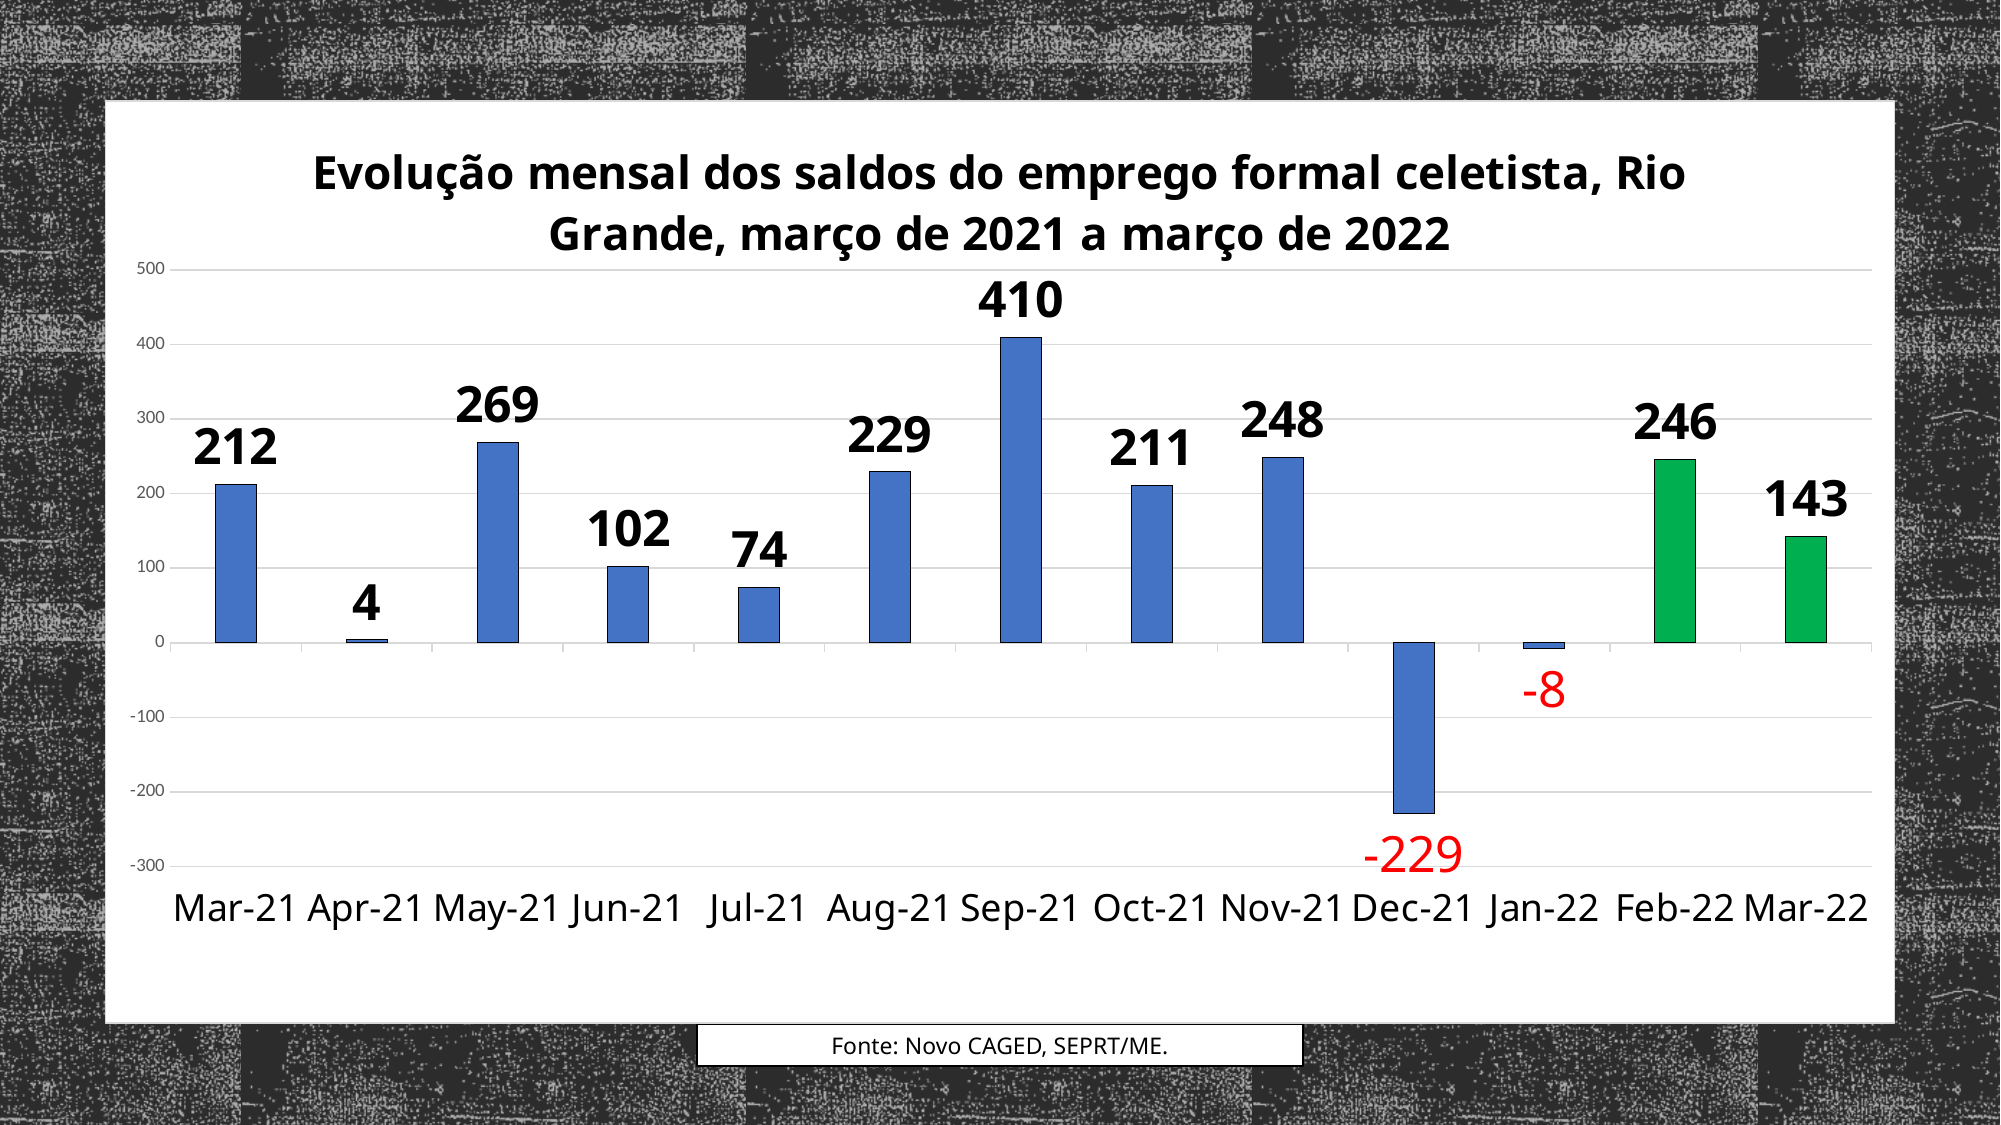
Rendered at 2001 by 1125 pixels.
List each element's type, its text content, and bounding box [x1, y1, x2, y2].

text_box [0, 0, 2000, 1125]
text_box Fonte: Novo CAGED, SEPRT/ME. [696, 1025, 1304, 1067]
chart [79, 80, 1893, 1022]
